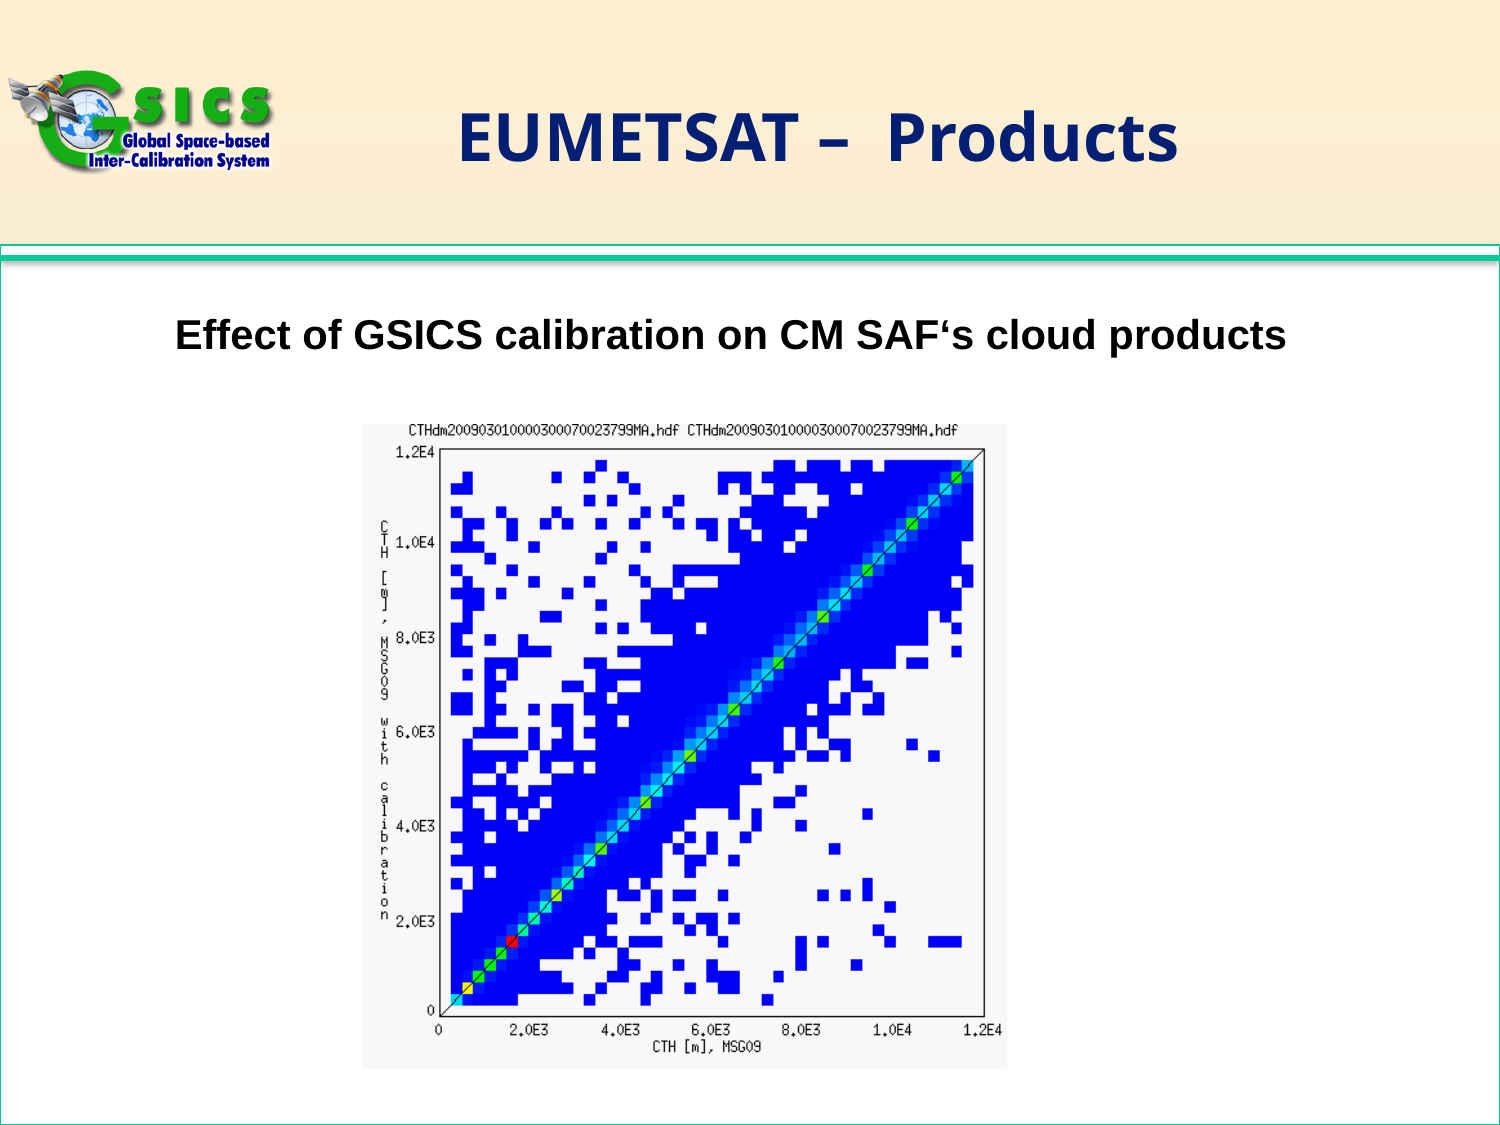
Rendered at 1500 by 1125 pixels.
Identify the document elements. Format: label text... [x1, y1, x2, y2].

picture [362, 424, 1007, 1069]
text_box EUMETSAT – Products [287, 99, 1350, 213]
text_box Effect of GSICS calibration on CM SAF‘s cloud products [99, 299, 1363, 365]
picture [0, 62, 277, 175]
